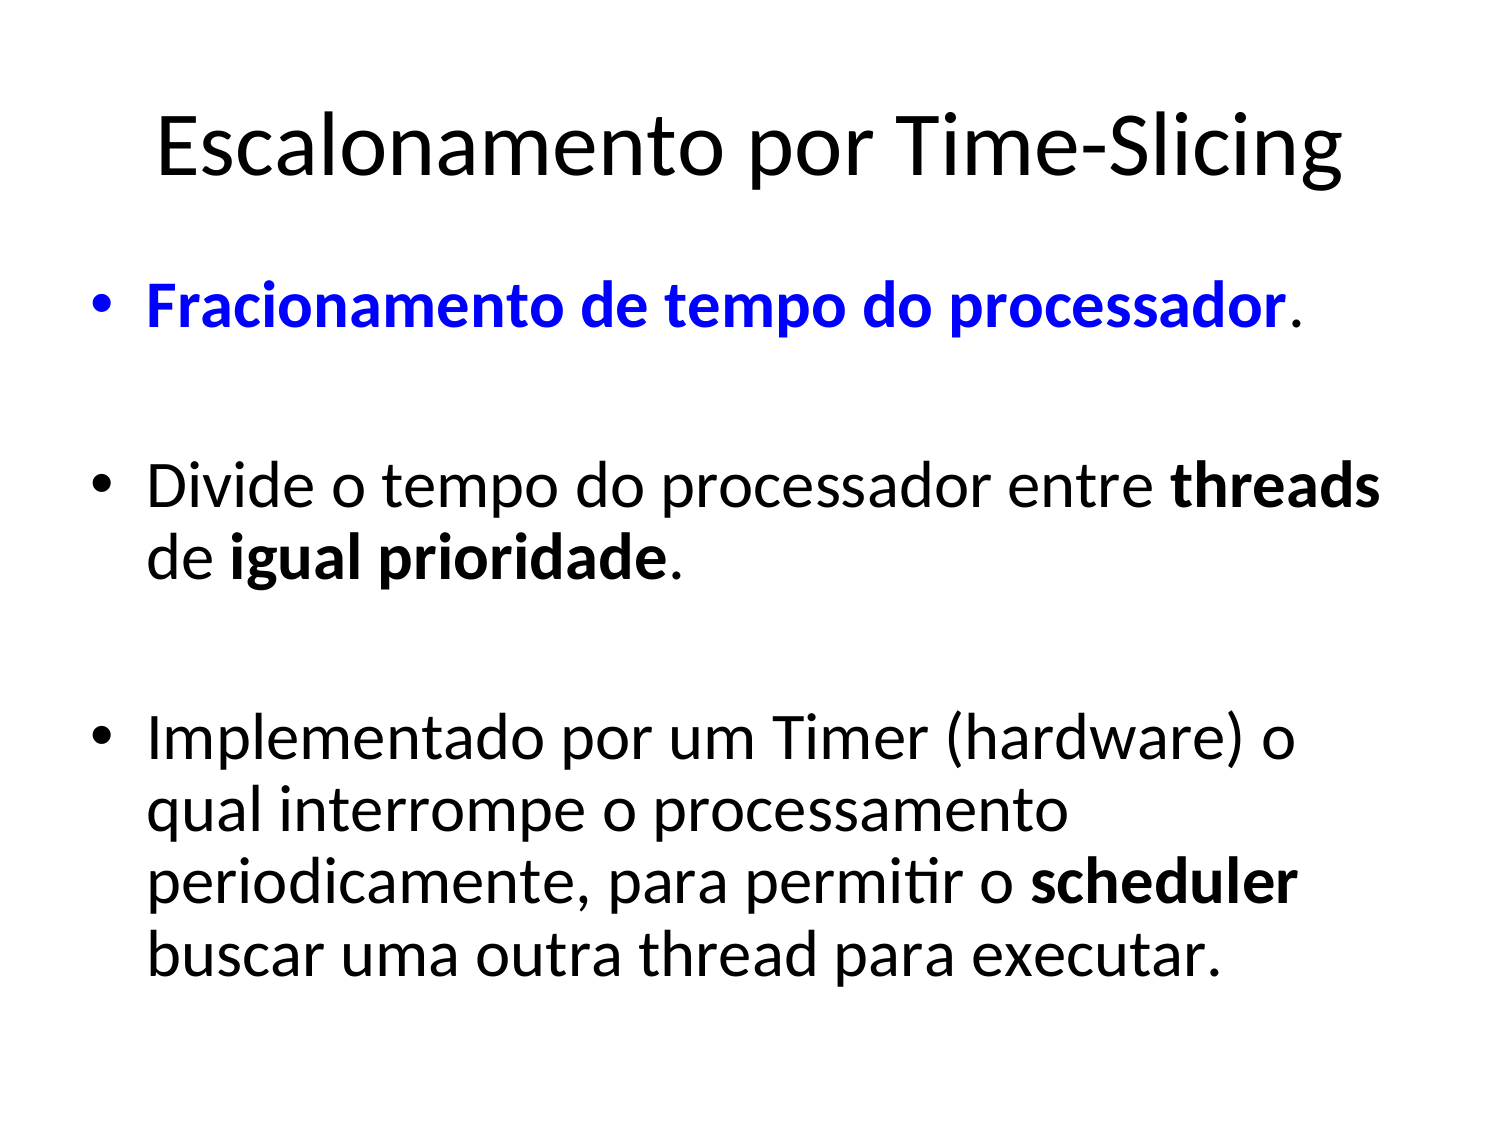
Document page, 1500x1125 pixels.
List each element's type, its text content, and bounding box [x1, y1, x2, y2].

title Escalonamento por Time-Slicing [75, 45, 1425, 233]
text_box Fracionamento de tempo do processador. Divide o tempo do processador entre threads de igual prioridade. Implementado por um Timer (hardware) o qual interrompe o processamento periodicamente, para permitir o scheduler buscar uma outra thread para executar. [74, 262, 1425, 1005]
